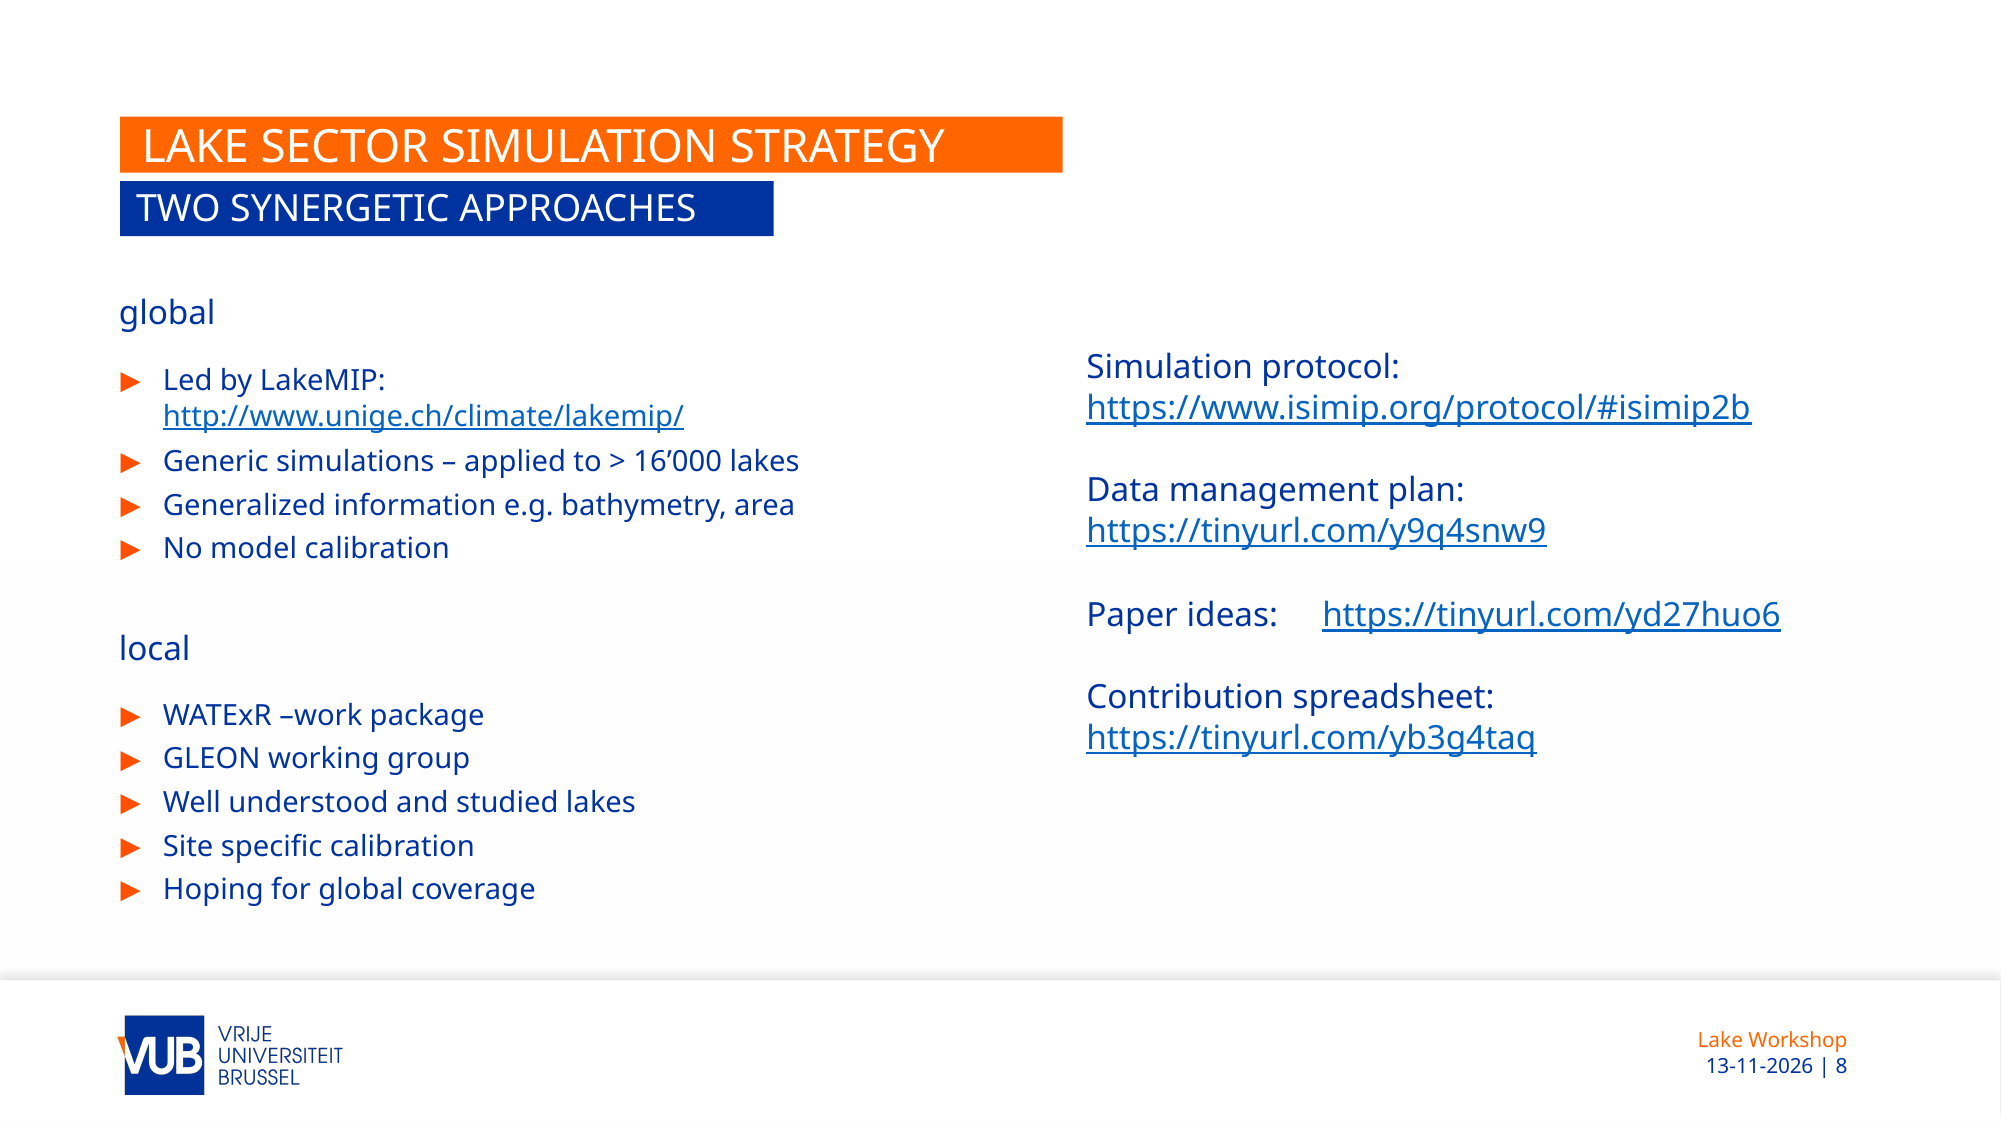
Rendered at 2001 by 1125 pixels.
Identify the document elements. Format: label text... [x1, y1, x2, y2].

picture [110, 1000, 357, 1110]
list global Led by LakeMIP: http://www.unige.ch/climate/lakemip/ Generic simulations – applied to > 16’000 lakes Generalized information e.g. bathymetry, area No model calibration local WATExR –work package GLEON working group Well understood and studied lakes Site specific calibration Hoping for global coverage Simulation protocol: https://www.isimip.org/protocol/#isimip2b Data management plan: https://tinyurl.com/y9q4snw9 Paper ideas: https://tinyurl.com/yd27huo6 Contribution spreadsheet: https://tinyurl.com/yb3g4taq [104, 286, 1863, 944]
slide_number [1412, 1052, 1863, 1082]
footer Lake Workshop [1412, 1027, 1863, 1052]
subtitle Two synergetic approaches [120, 181, 774, 237]
title Lake sector simulation strategy [120, 116, 1063, 173]
